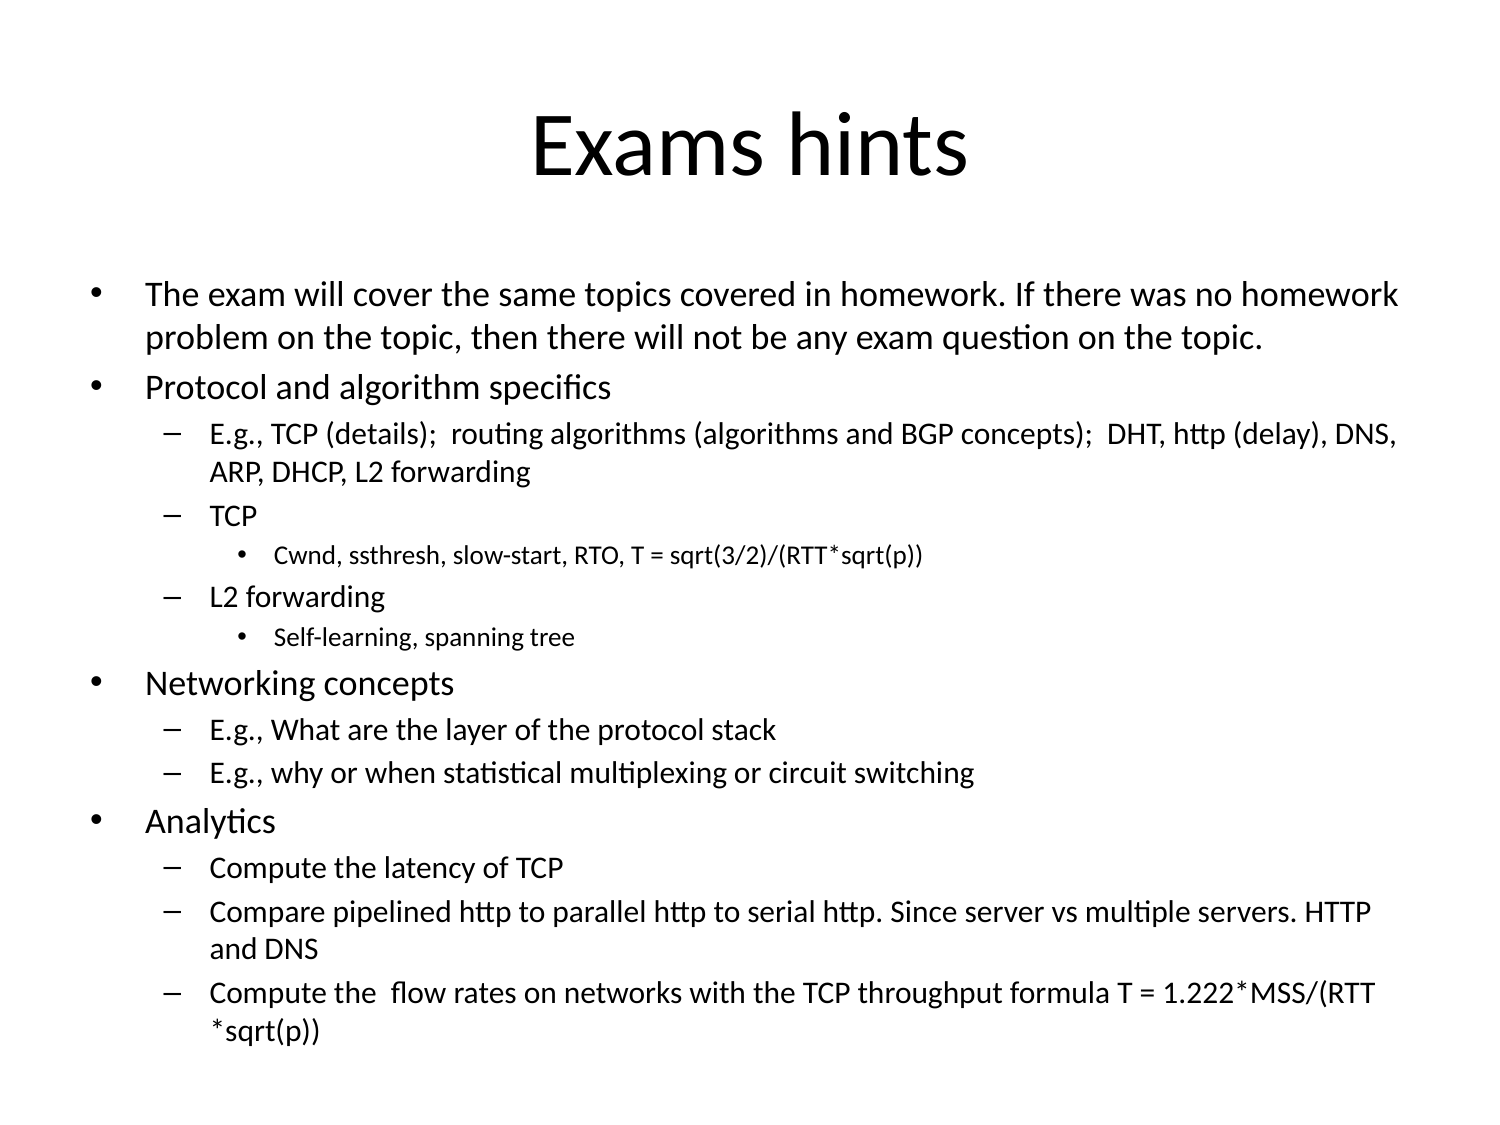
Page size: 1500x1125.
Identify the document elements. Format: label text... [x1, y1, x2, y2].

title Exams hints [75, 45, 1425, 233]
list The exam will cover the same topics covered in homework. If there was no homework problem on the topic, then there will not be any exam question on the topic. Protocol and algorithm specifics E.g., TCP (details); routing algorithms (algorithms and BGP concepts); DHT, http (delay), DNS, ARP, DHCP, L2 forwarding TCP Cwnd, ssthresh, slow-start, RTO, T = sqrt(3/2)/(RTT*sqrt(p)) L2 forwarding Self-learning, spanning tree Networking concepts E.g., What are the layer of the protocol stack E.g., why or when statistical multiplexing or circuit switching Analytics Compute the latency of TCP Compare pipelined http to parallel http to serial http. Since server vs multiple servers. HTTP and DNS Compute the flow rates on networks with the TCP throughput formula T = 1.222*MSS/(RTT *sqrt(p)) [75, 262, 1425, 1088]
